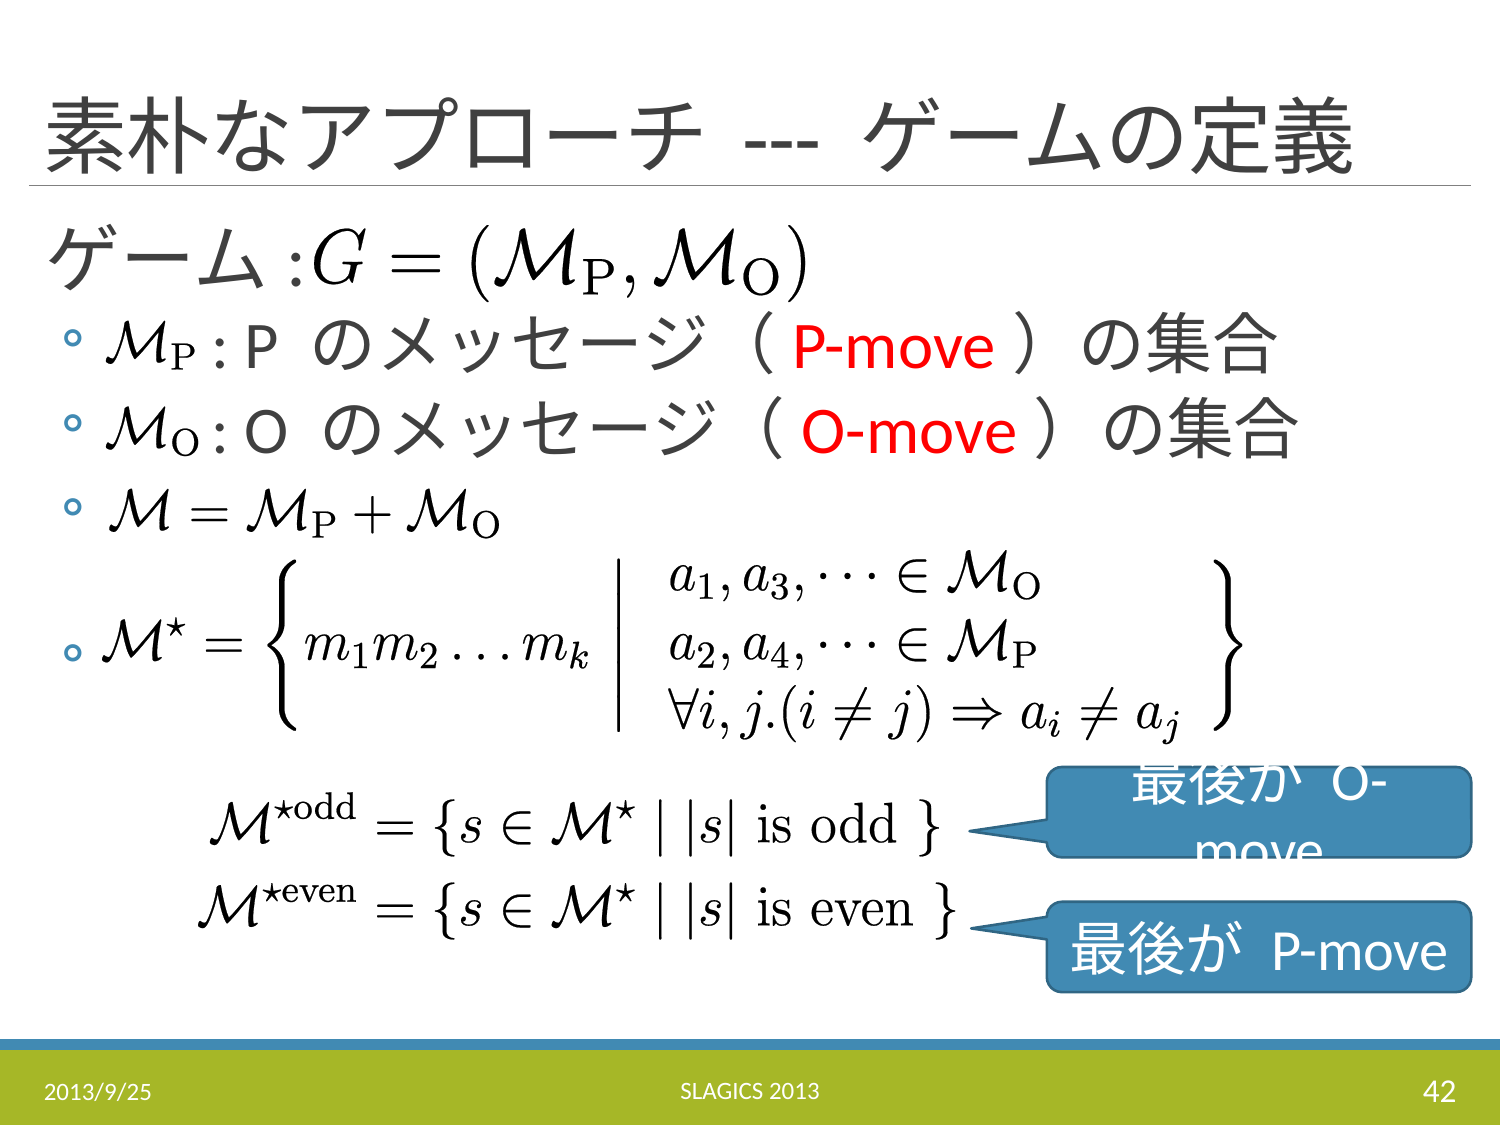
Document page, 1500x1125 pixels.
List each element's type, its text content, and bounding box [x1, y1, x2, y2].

picture [108, 488, 500, 539]
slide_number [28, 1060, 333, 1120]
picture [197, 791, 956, 941]
picture [105, 405, 199, 457]
text_box 最後が O-move [968, 765, 1473, 859]
picture [105, 320, 195, 371]
picture [101, 549, 1243, 745]
slide_number 42 [1309, 1059, 1472, 1120]
list ゲーム: : P のメッセージ（P-move）の集合 : O のメッセージ（O-move）の集合 [28, 214, 1472, 1032]
title 素朴なアプローチ --- ゲームの定義 [28, 30, 1472, 193]
footer SLAGICS 2013 [453, 1059, 1047, 1120]
picture [313, 224, 806, 303]
text_box 最後が P-move [969, 900, 1473, 994]
